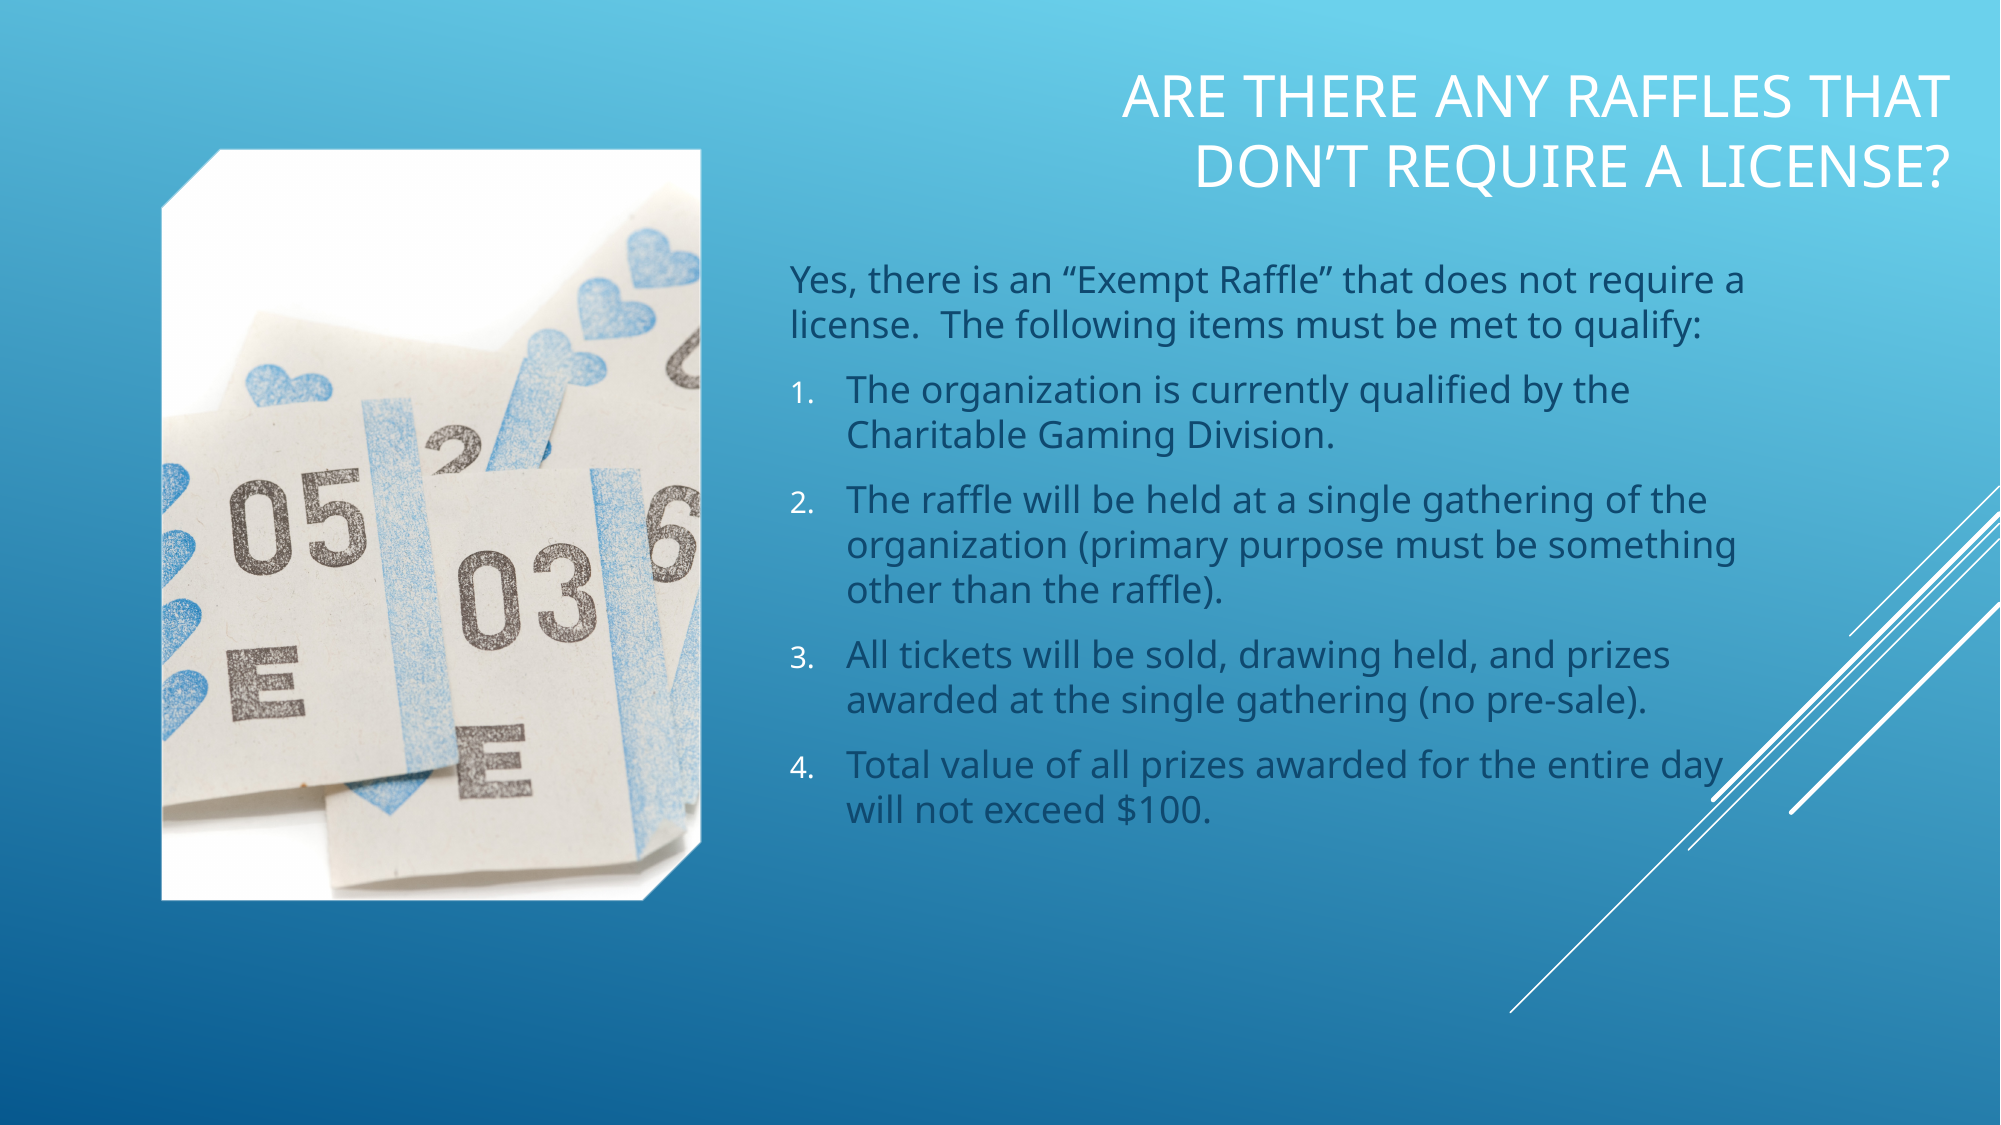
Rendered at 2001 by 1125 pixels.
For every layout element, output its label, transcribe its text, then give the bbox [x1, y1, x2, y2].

picture [161, 149, 701, 901]
title Are there any raffles that don’t require a license? [978, 19, 1967, 207]
list Yes, there is an “Exempt Raffle” that does not require a license. The following items must be met to qualify: The organization is currently qualified by the Charitable Gaming Division. The raffle will be held at a single gathering of the organization (primary purpose must be something other than the raffle). All tickets will be sold, drawing held, and prizes awarded at the single gathering (no pre-sale). Total value of all prizes awarded for the entire day will not exceed $100. [774, 248, 1763, 938]
